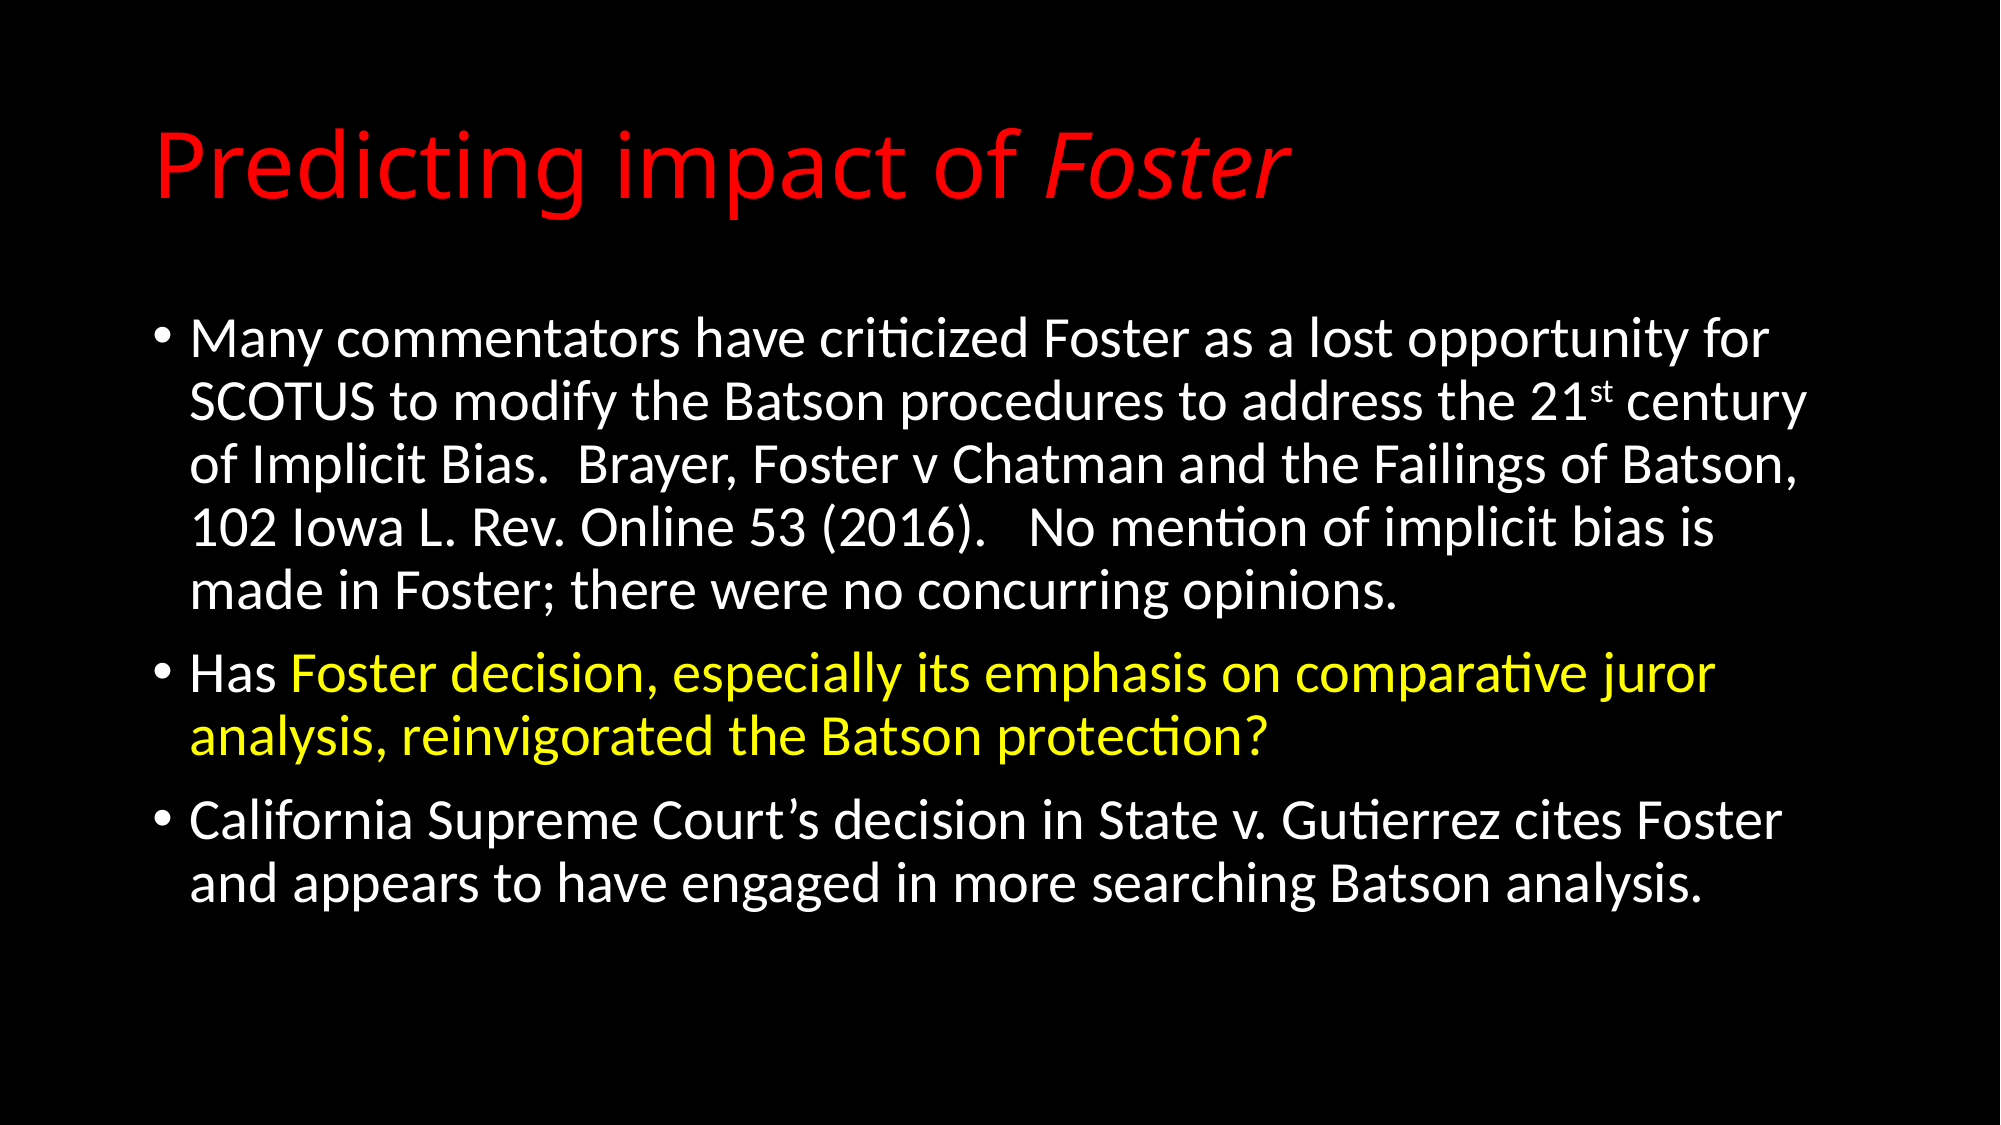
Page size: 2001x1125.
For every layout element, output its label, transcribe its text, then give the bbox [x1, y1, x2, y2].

list Many commentators have criticized Foster as a lost opportunity for SCOTUS to modify the Batson procedures to address the 21st century of Implicit Bias. Brayer, Foster v Chatman and the Failings of Batson, 102 Iowa L. Rev. Online 53 (2016). No mention of implicit bias is made in Foster; there were no concurring opinions. Has Foster decision, especially its emphasis on comparative juror analysis, reinvigorated the Batson protection? California Supreme Court’s decision in State v. Gutierrez cites Foster and appears to have engaged in more searching Batson analysis. [137, 299, 1863, 1014]
title Predicting impact of Foster [137, 59, 1863, 278]
